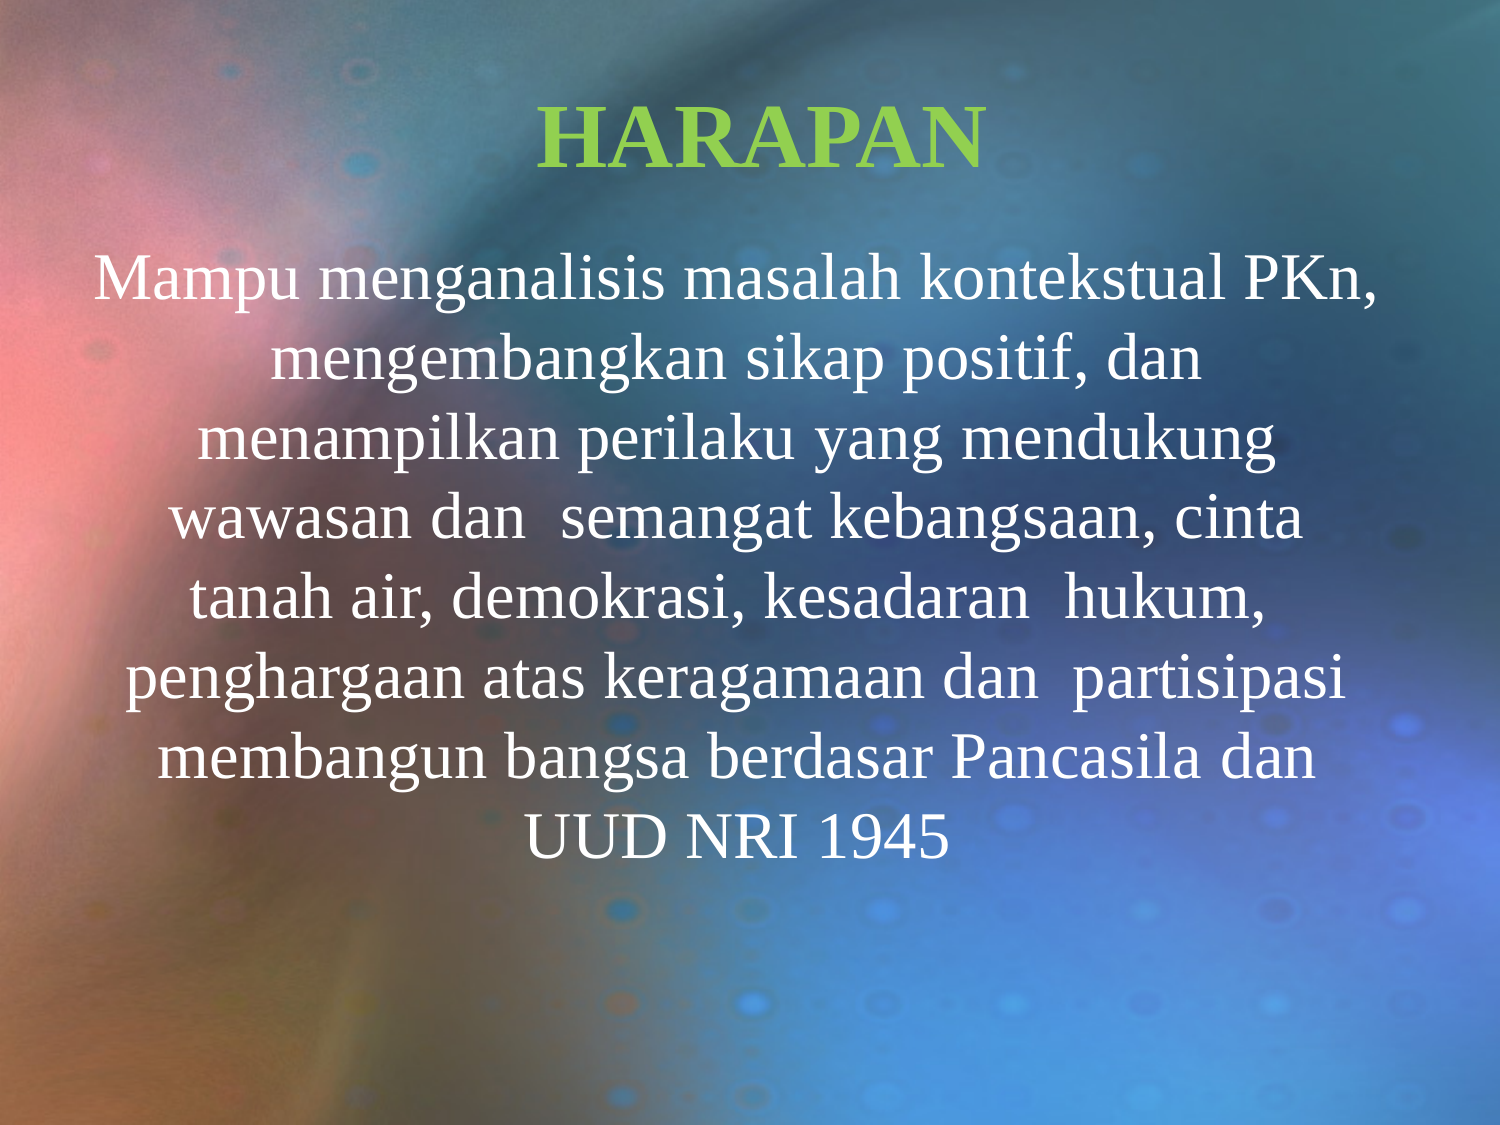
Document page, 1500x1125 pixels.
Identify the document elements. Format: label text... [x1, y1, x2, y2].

list Mampu menganalisis masalah kontekstual PKn, mengembangkan sikap positif, dan menampilkan perilaku yang mendukung wawasan dan semangat kebangsaan, cinta tanah air, demokrasi, kesadaran hukum, penghargaan atas keragamaan dan partisipasi membangun bangsa berdasar Pancasila dan UUD NRI 1945 [75, 224, 1400, 875]
picture [0, 0, 1500, 1125]
title HARAPAN [187, 62, 1338, 200]
